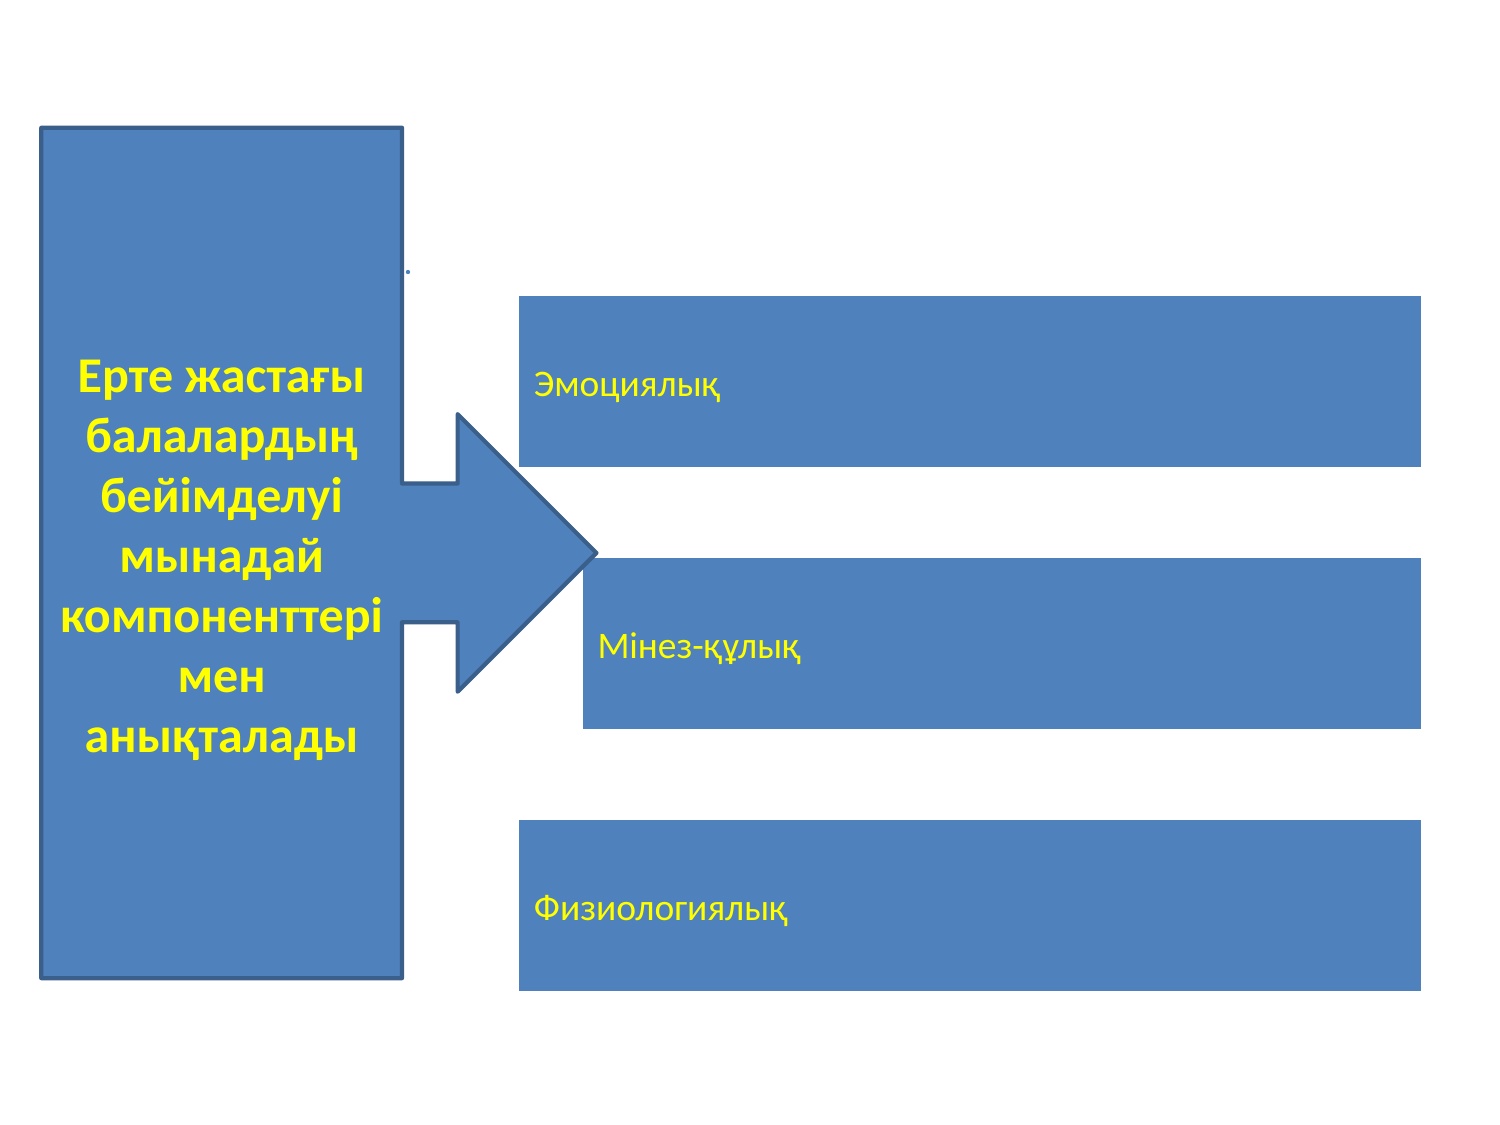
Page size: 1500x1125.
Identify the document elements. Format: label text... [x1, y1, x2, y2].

text_box Ерте жастағы балалардың бейімделуі мынадай компоненттерімен анықталады [39, 125, 405, 981]
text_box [383, 129, 1424, 1005]
